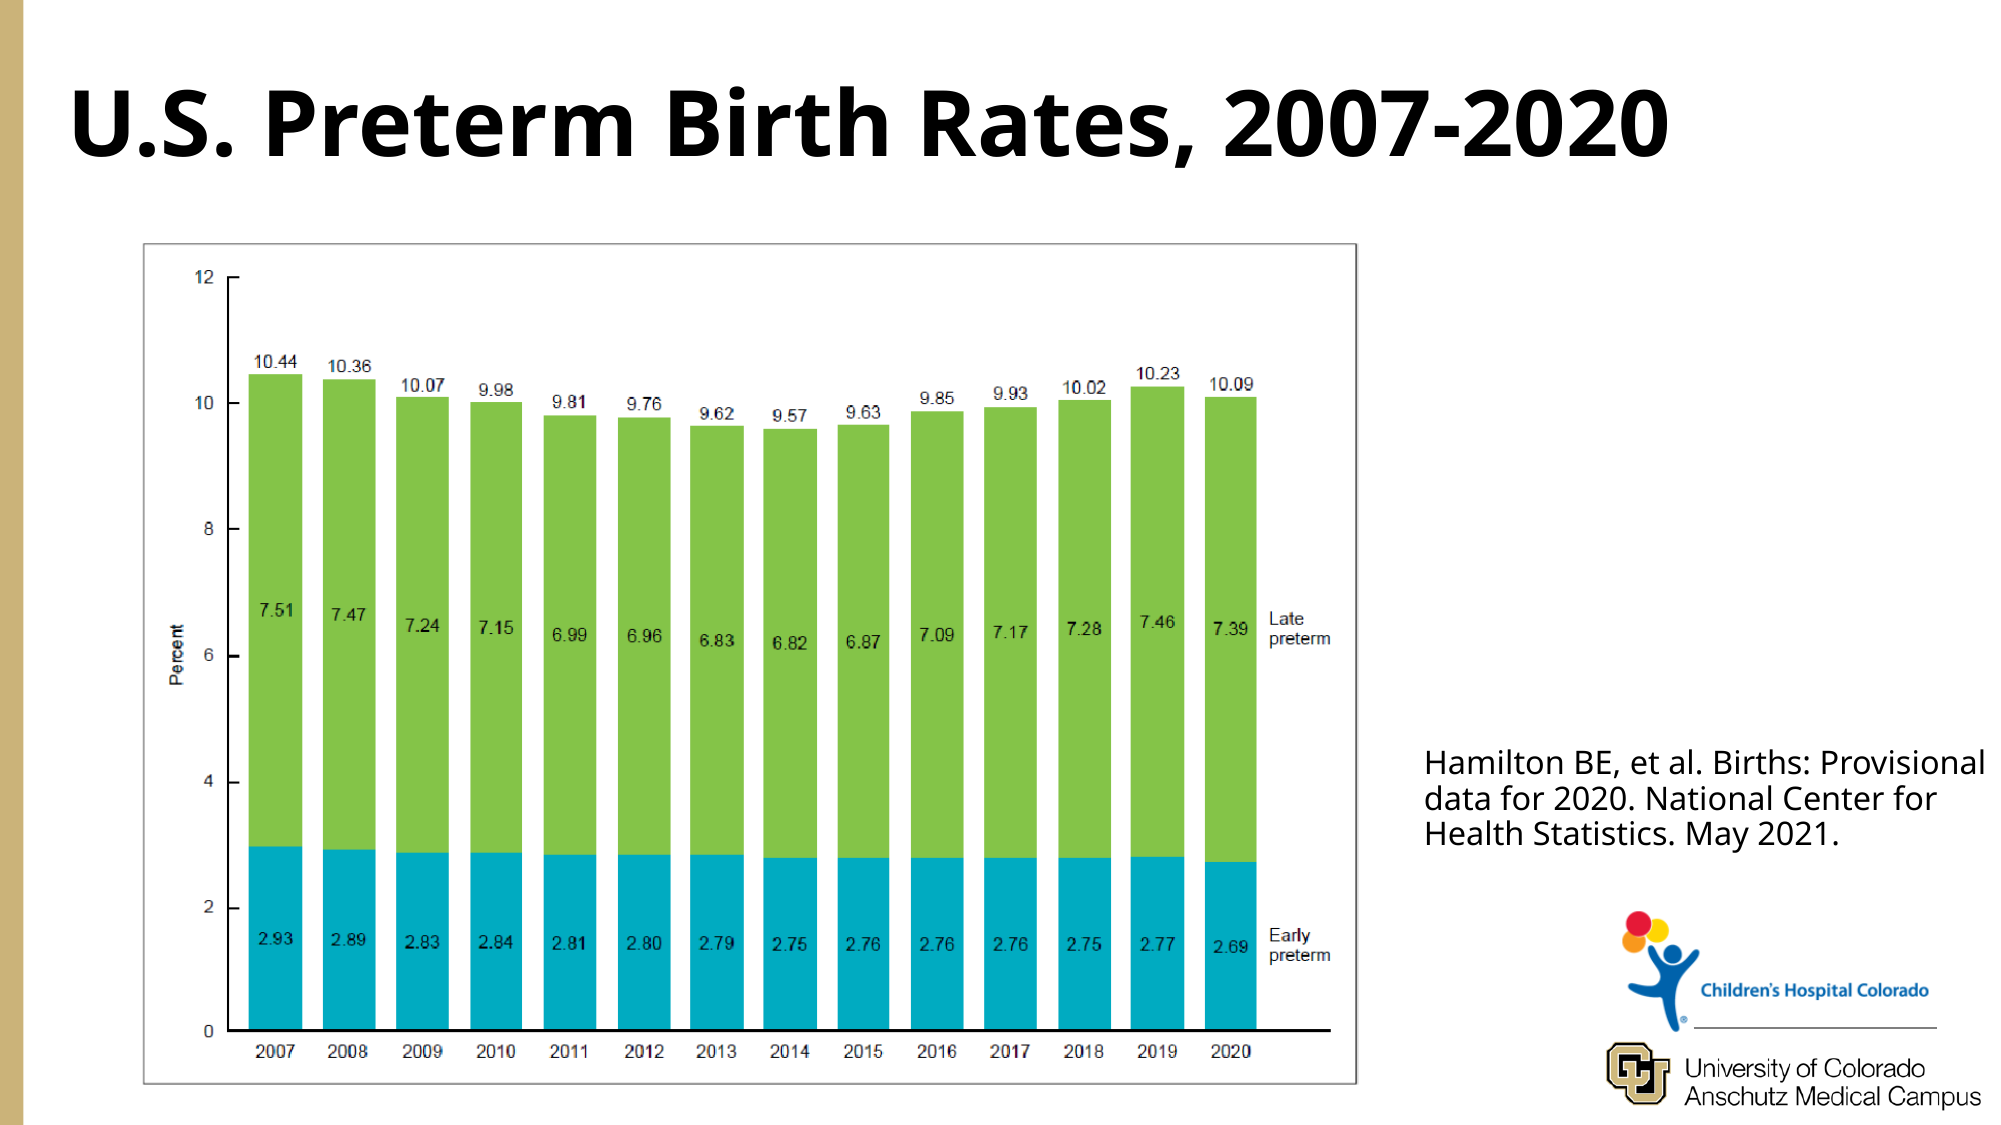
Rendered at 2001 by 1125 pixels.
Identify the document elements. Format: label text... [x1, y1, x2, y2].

picture [129, 235, 1371, 1093]
picture [1605, 1041, 1981, 1111]
picture [1614, 905, 1938, 1035]
text_box Hamilton BE, et al. Births: Provisional data for 2020. National Center for Health Statistics. May 2021. [1408, 739, 2000, 865]
title U.S. Preterm Birth Rates, 2007-2020 [52, 0, 1871, 261]
